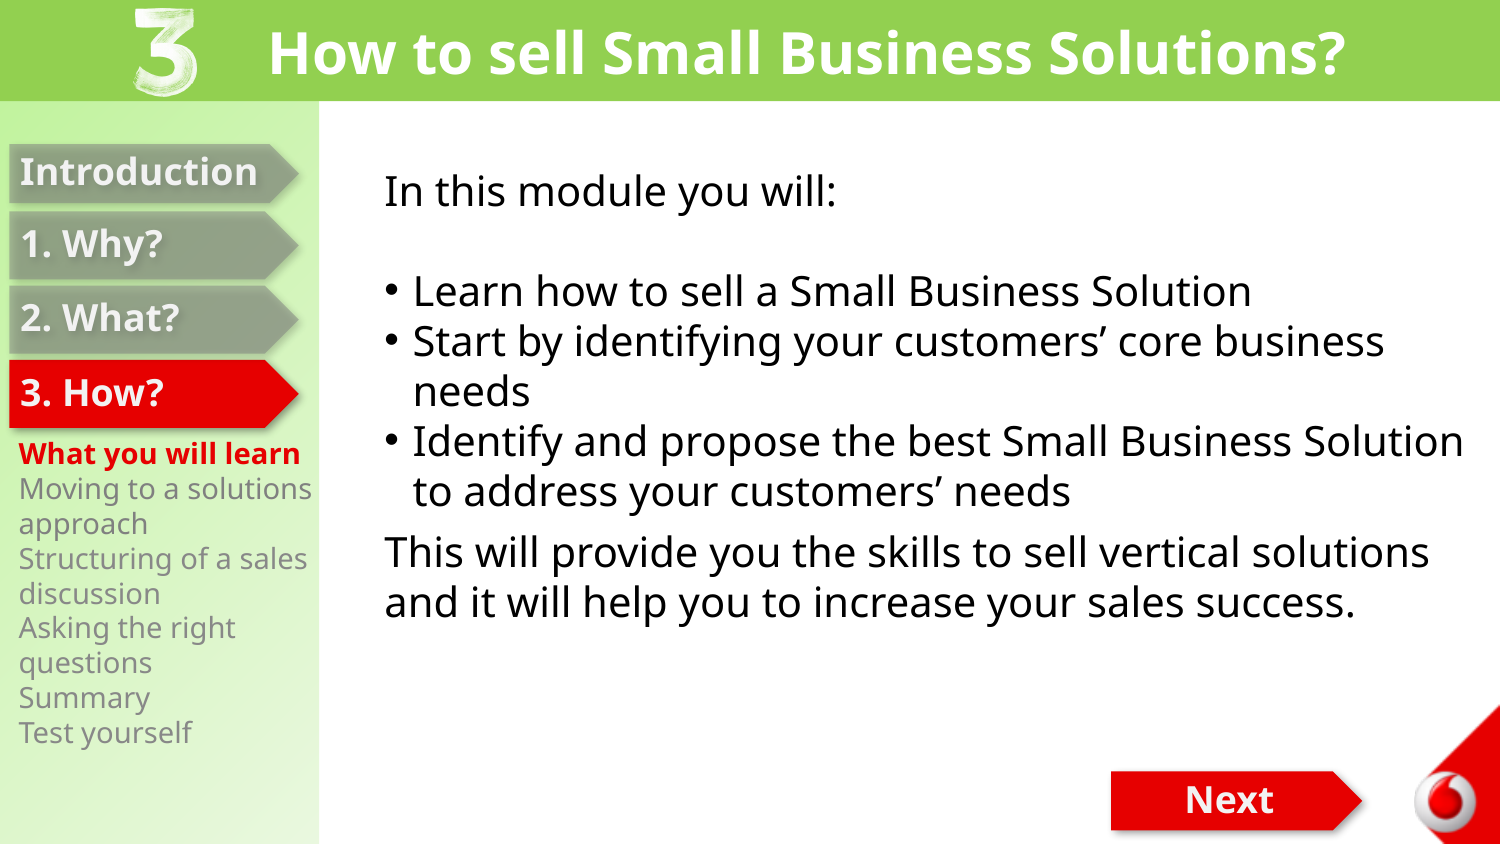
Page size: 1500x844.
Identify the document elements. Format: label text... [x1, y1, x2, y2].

text_box This will provide you the skills to sell vertical solutions and it will help you to increase your sales success. [384, 475, 1500, 583]
text_box In this module you will: Learn how to sell a Small Business Solution Start by identifying your customers’ core business needs Identify and propose the best Small Business Solution to address your customers’ needs [384, 164, 1500, 465]
picture [1414, 703, 1500, 844]
text_box [1384, 0, 1500, 103]
picture [133, 8, 197, 98]
text_box How to sell Small Business Solutions? [320, 0, 1384, 110]
text_box [337, 103, 1461, 490]
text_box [0, 0, 320, 844]
text_box Next [1109, 769, 1365, 833]
